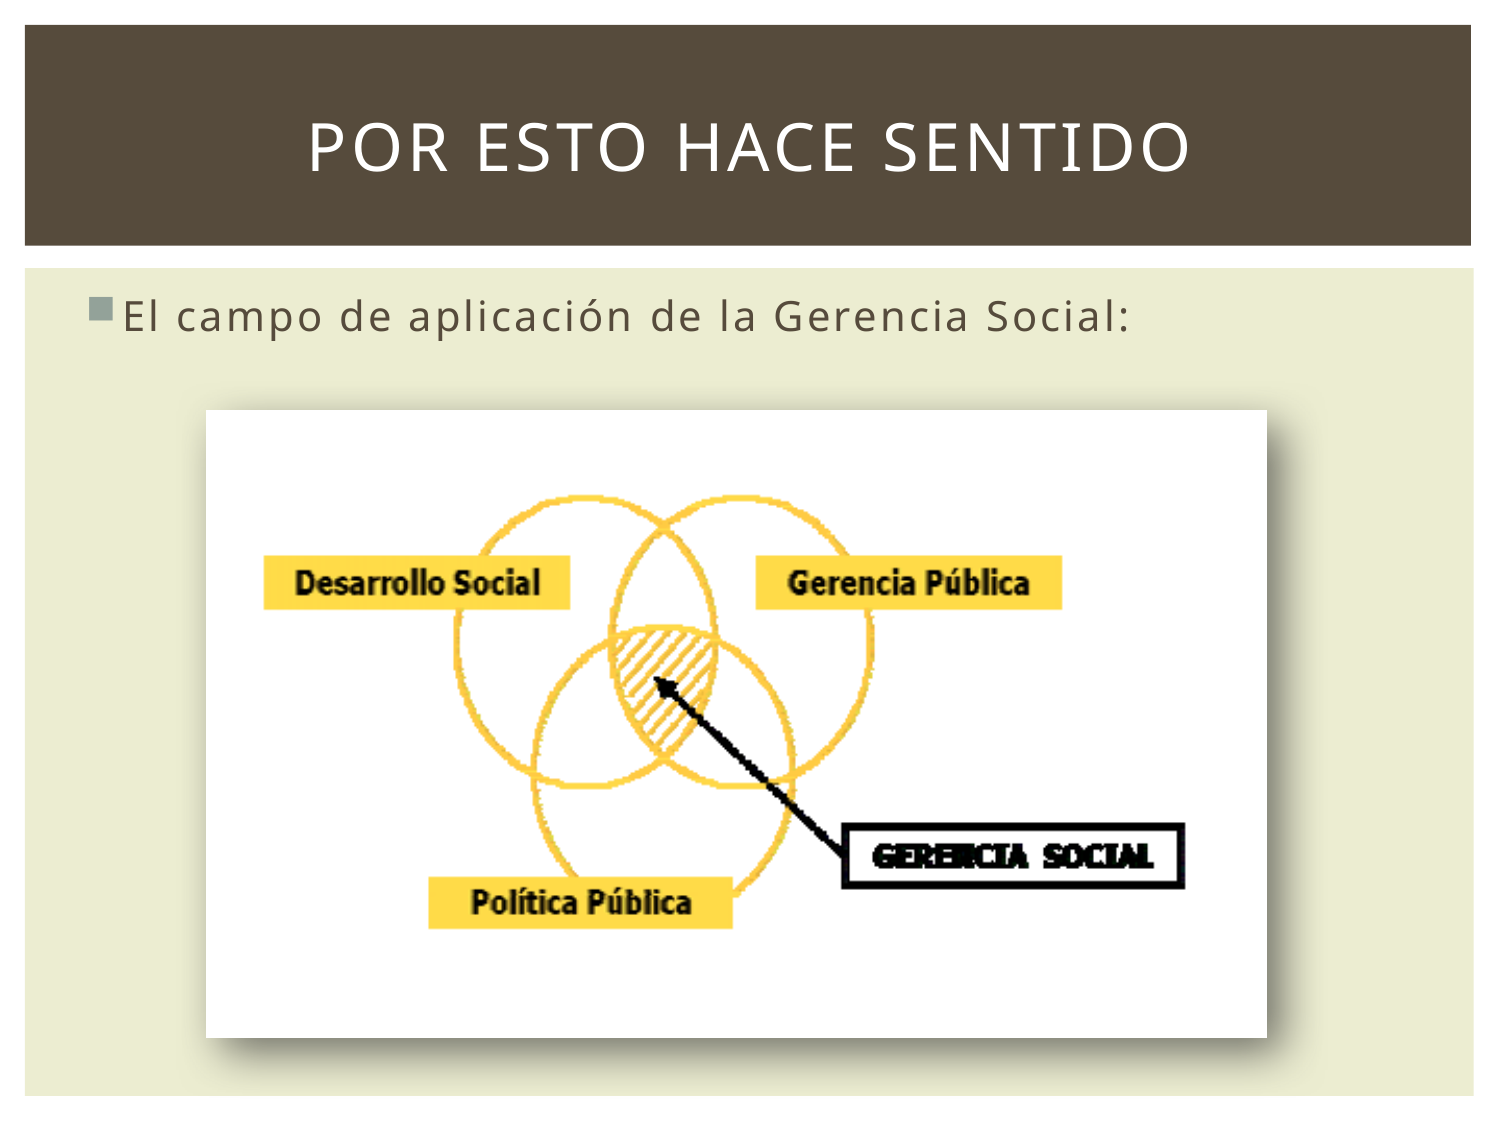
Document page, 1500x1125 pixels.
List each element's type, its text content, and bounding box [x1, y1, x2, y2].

title Por esto hace sentido [62, 58, 1438, 232]
picture [205, 410, 1267, 1039]
list El campo de aplicación de la Gerencia Social: [62, 281, 1442, 1005]
